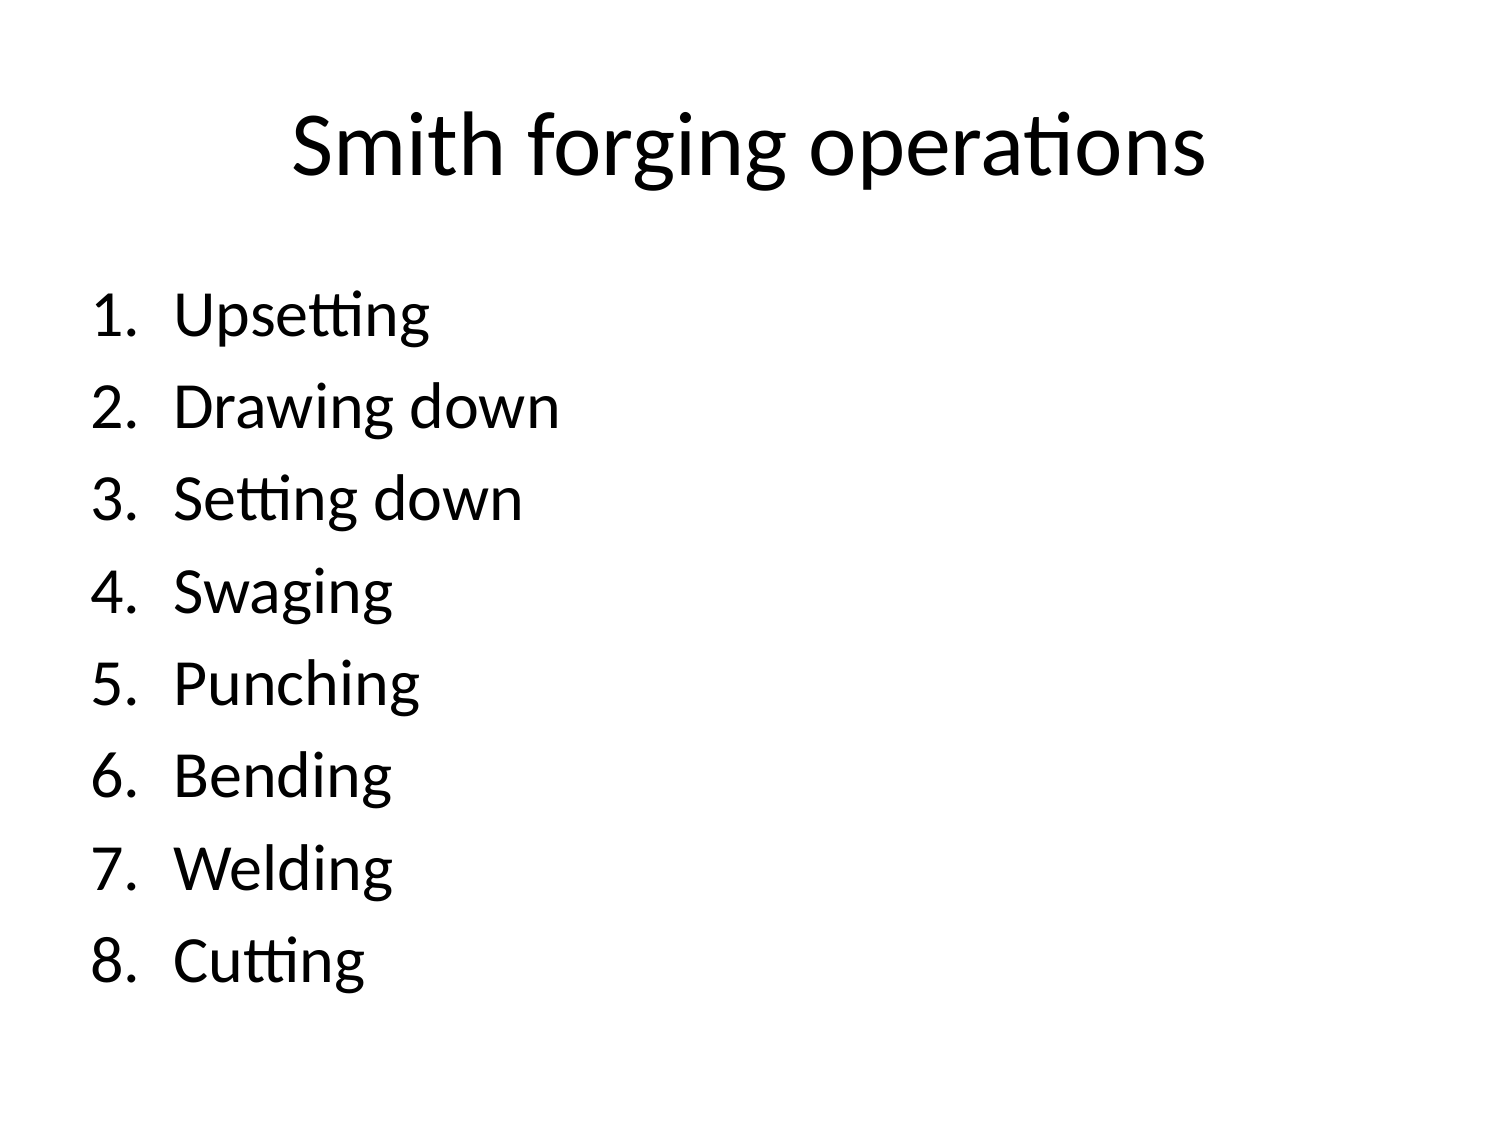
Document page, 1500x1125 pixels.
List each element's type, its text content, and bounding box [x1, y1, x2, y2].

title Smith forging operations [75, 45, 1425, 233]
list Upsetting Drawing down Setting down Swaging Punching Bending Welding Cutting [75, 262, 1425, 1005]
